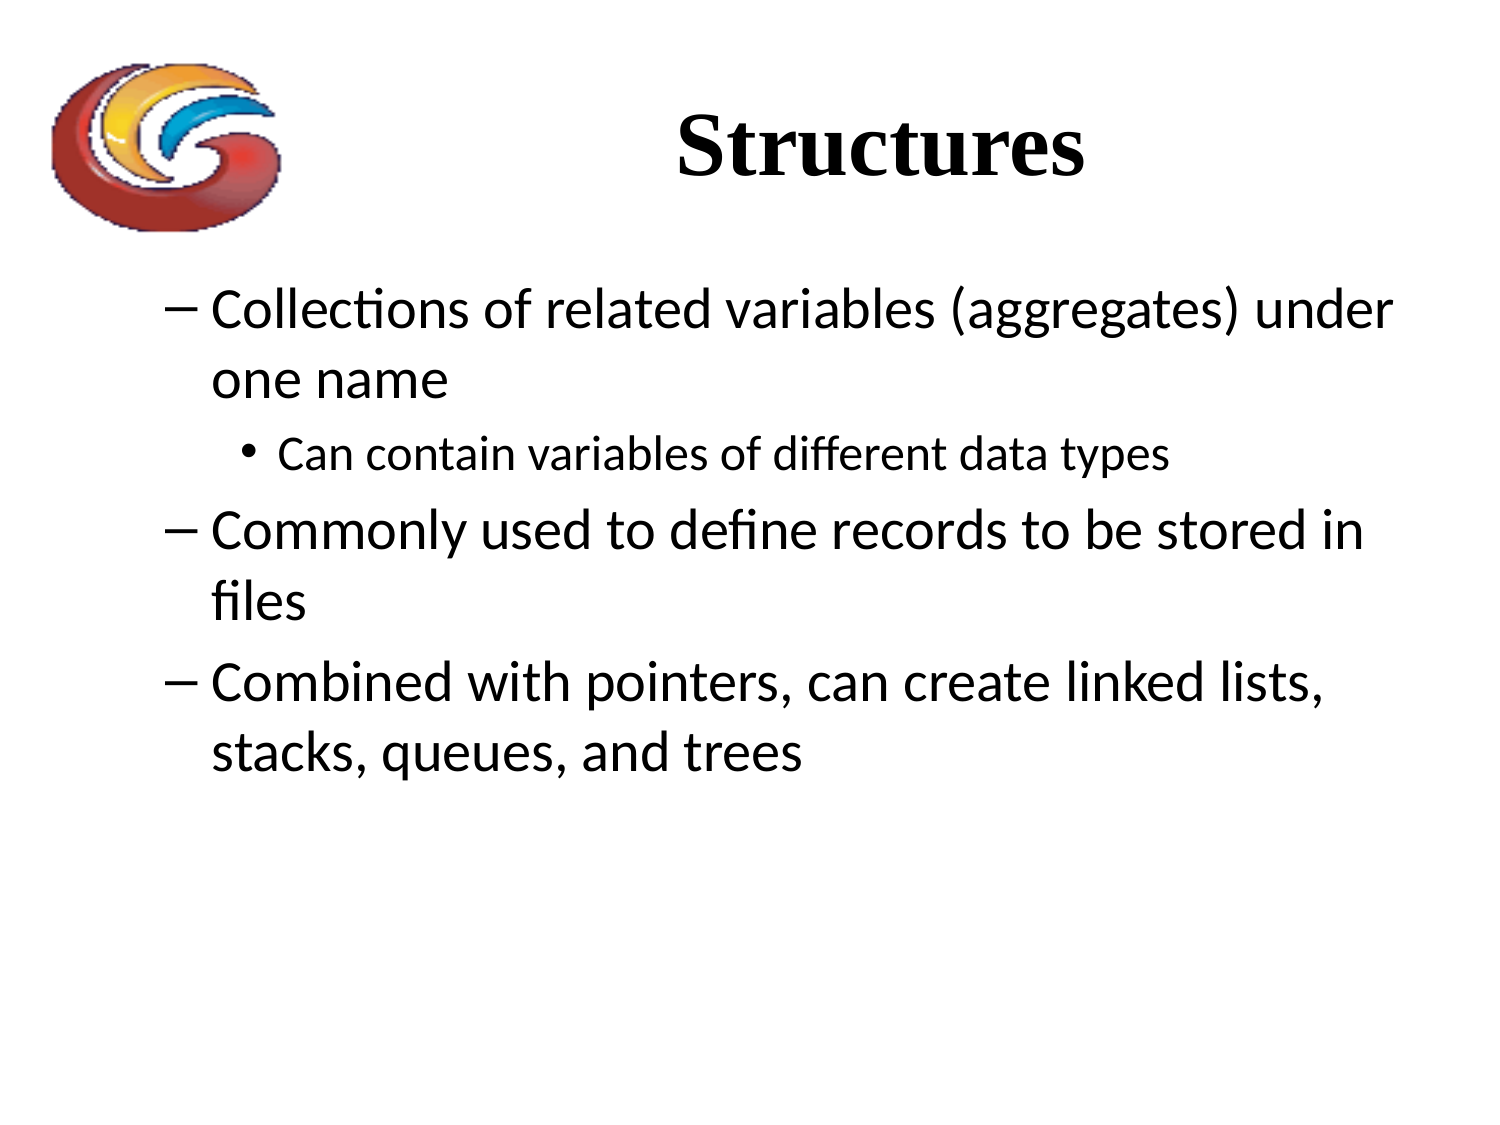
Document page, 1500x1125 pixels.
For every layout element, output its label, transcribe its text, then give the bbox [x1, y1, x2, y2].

list Collections of related variables (aggregates) under one name Can contain variables of different data types Commonly used to define records to be stored in files Combined with pointers, can create linked lists, stacks, queues, and trees [75, 262, 1425, 1005]
picture [49, 49, 301, 251]
title Structures [337, 45, 1425, 233]
